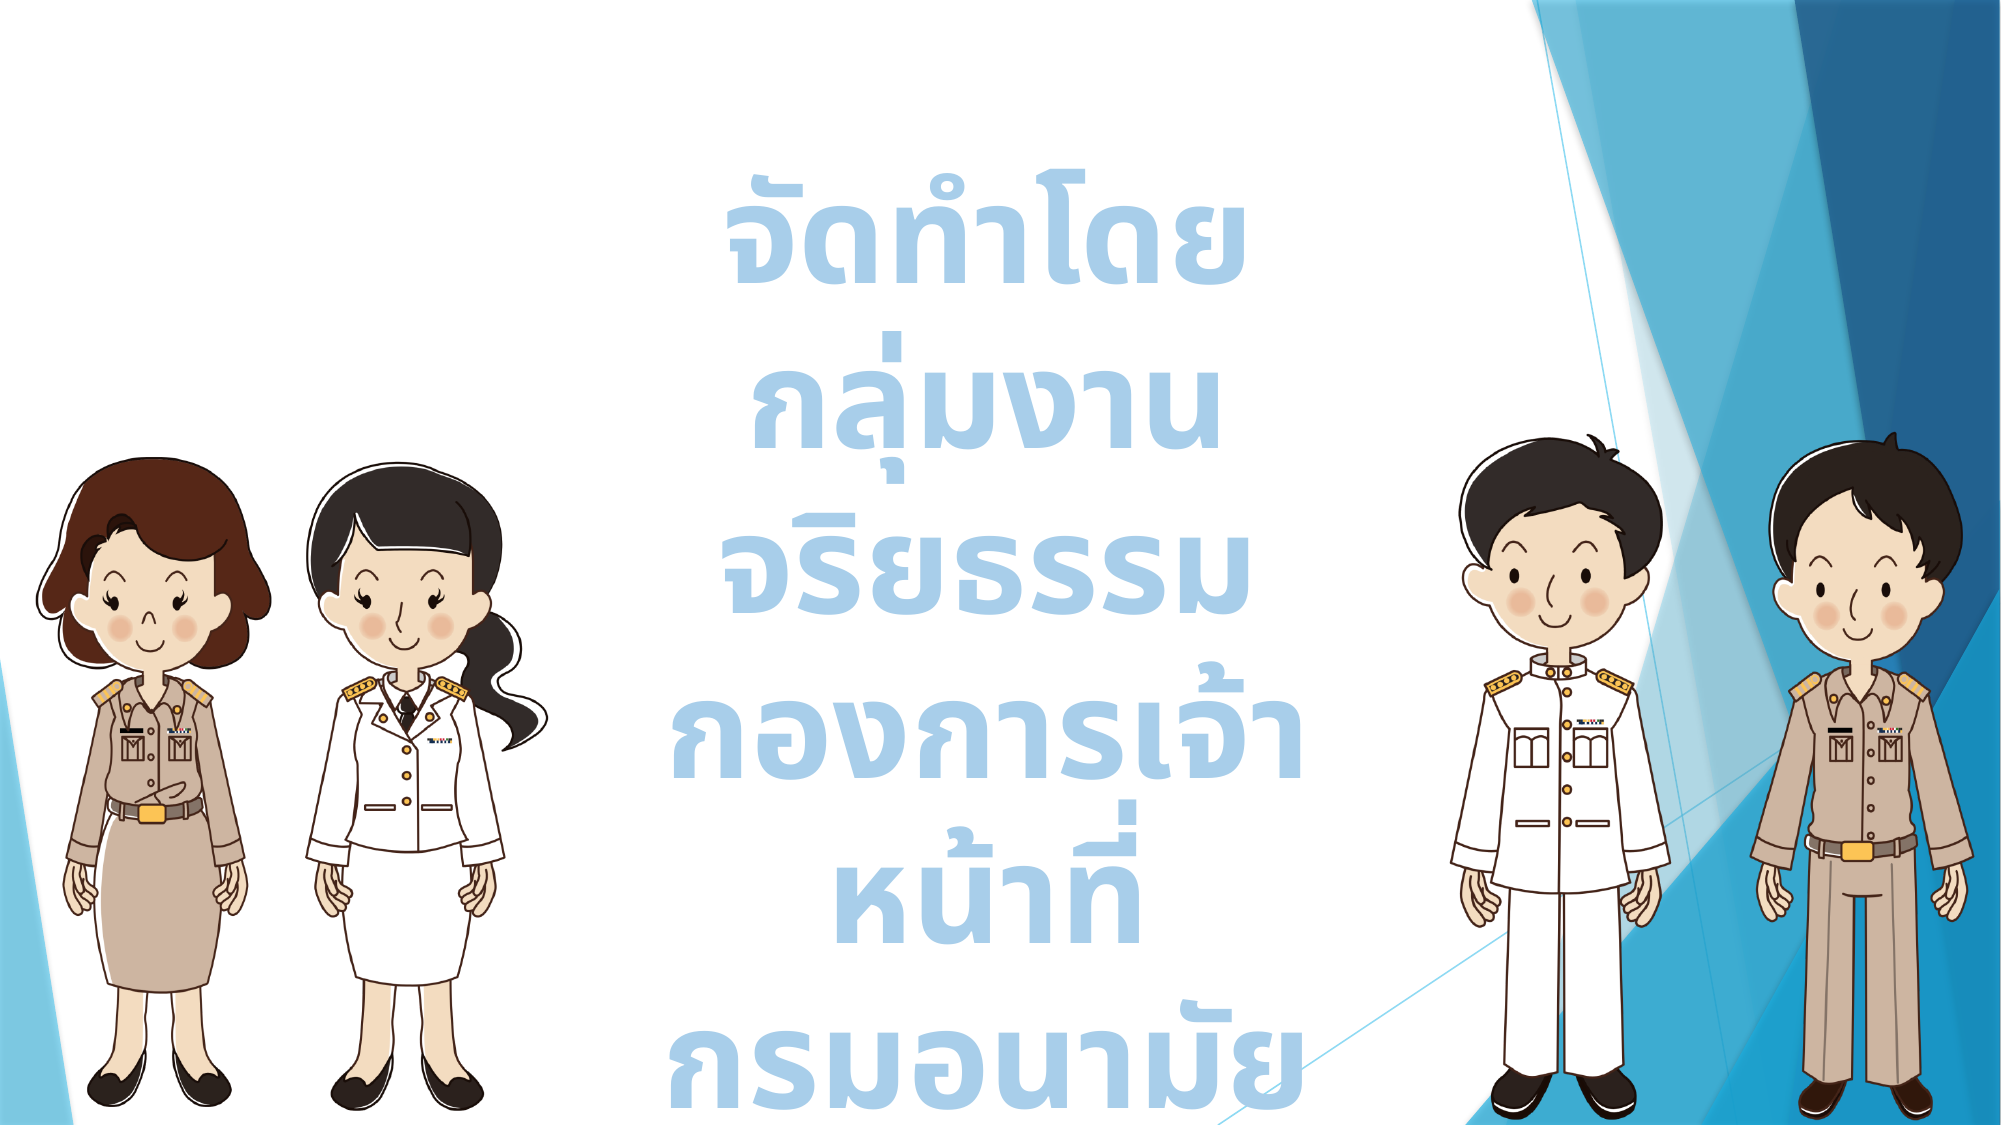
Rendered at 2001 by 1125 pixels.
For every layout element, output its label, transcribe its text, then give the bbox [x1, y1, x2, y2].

picture [0, 401, 705, 1125]
picture [1270, 359, 2000, 1125]
text_box จัดทำโดย กลุ่มงานจริยธรรม กองการเจ้าหน้าที่ กรมอนามัย กระทรวงสาธารณสุข [546, 138, 1430, 1125]
